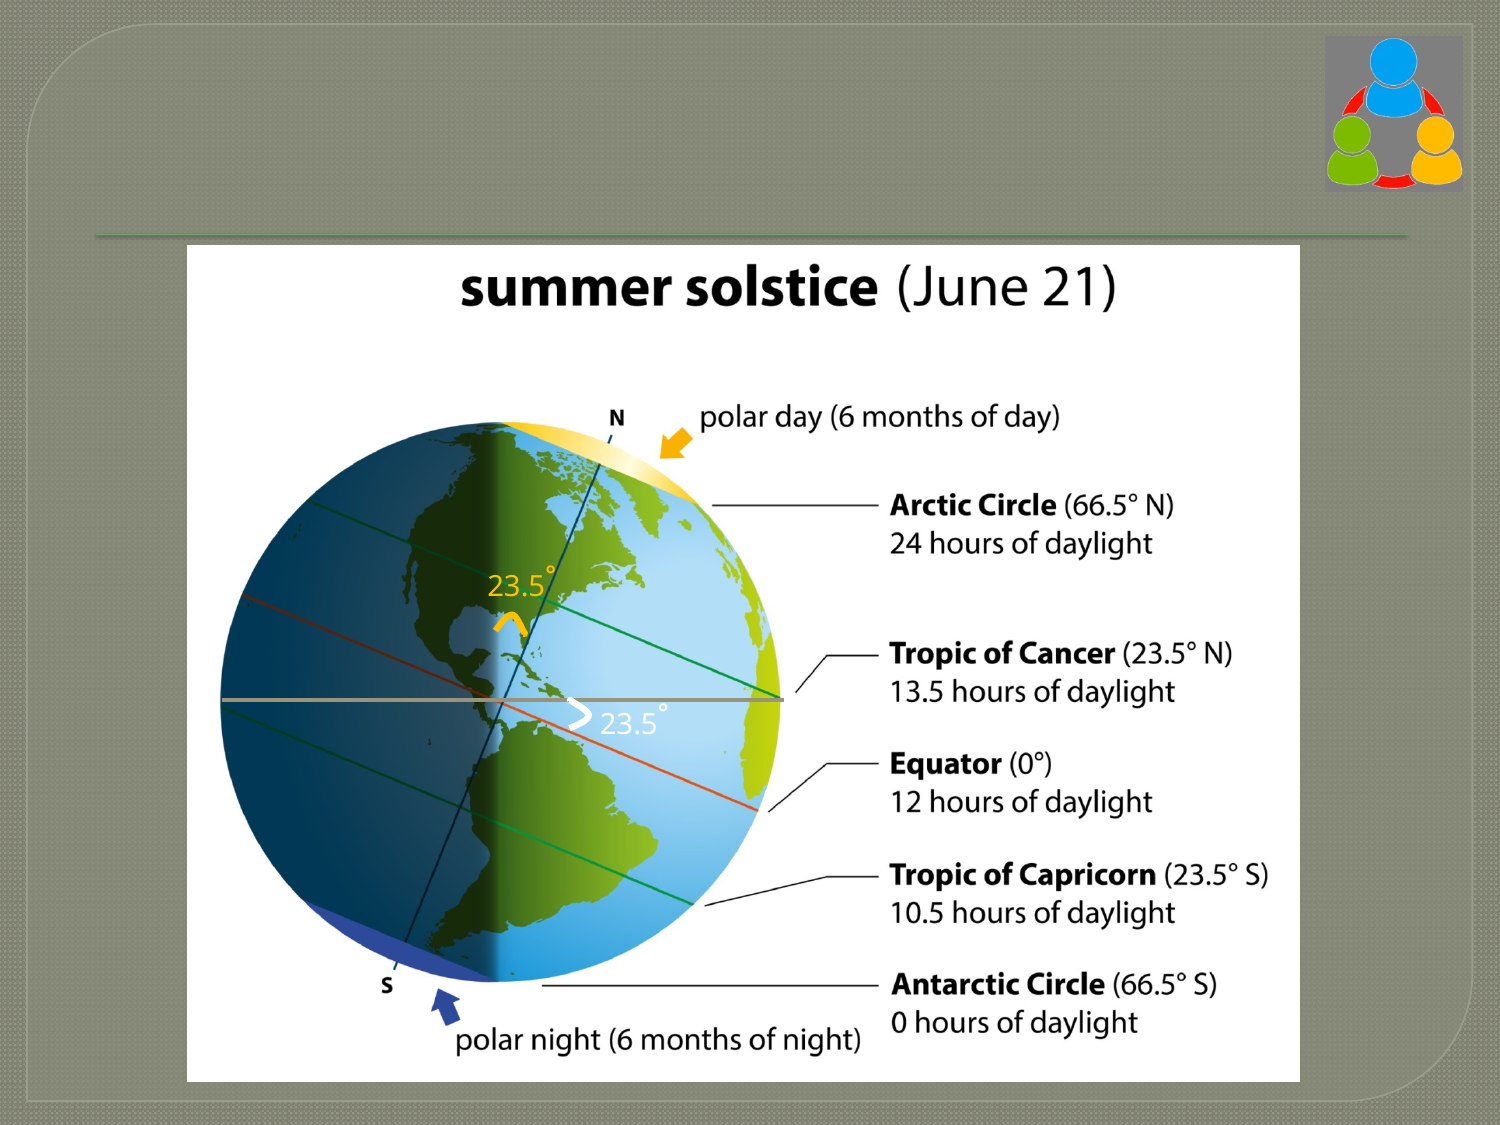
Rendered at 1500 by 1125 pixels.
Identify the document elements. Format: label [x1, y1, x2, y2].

picture [1324, 36, 1463, 192]
picture [187, 244, 1301, 1082]
